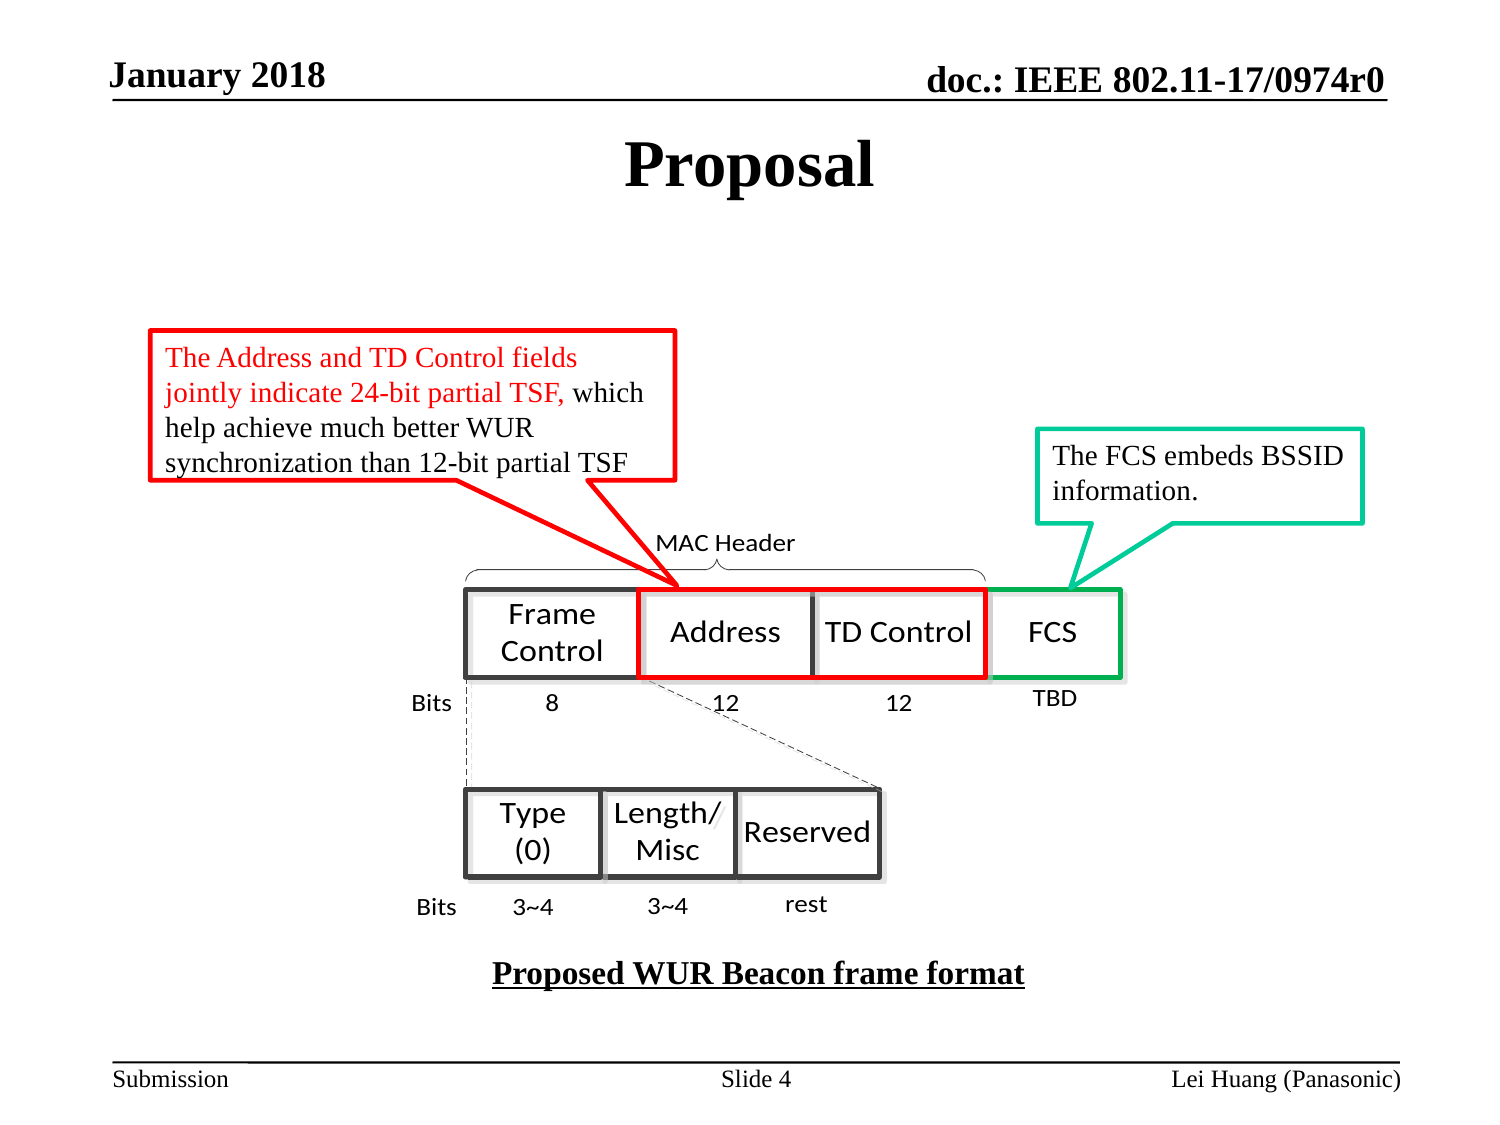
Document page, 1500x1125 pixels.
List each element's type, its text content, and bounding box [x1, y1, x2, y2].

text_box The Address and TD Control fields jointly indicate 24-bit partial TSF, which help achieve much better WUR synchronization than 12-bit partial TSF [150, 330, 675, 509]
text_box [379, 511, 1163, 950]
footer Lei Huang (Panasonic) [949, 1061, 1402, 1093]
text_box The FCS embeds BSSID information. [1037, 428, 1363, 528]
text_box Proposed WUR Beacon frame format [442, 958, 1075, 1000]
text_box Proposal [0, 112, 1500, 213]
slide_number Slide 4 [712, 1061, 800, 1093]
